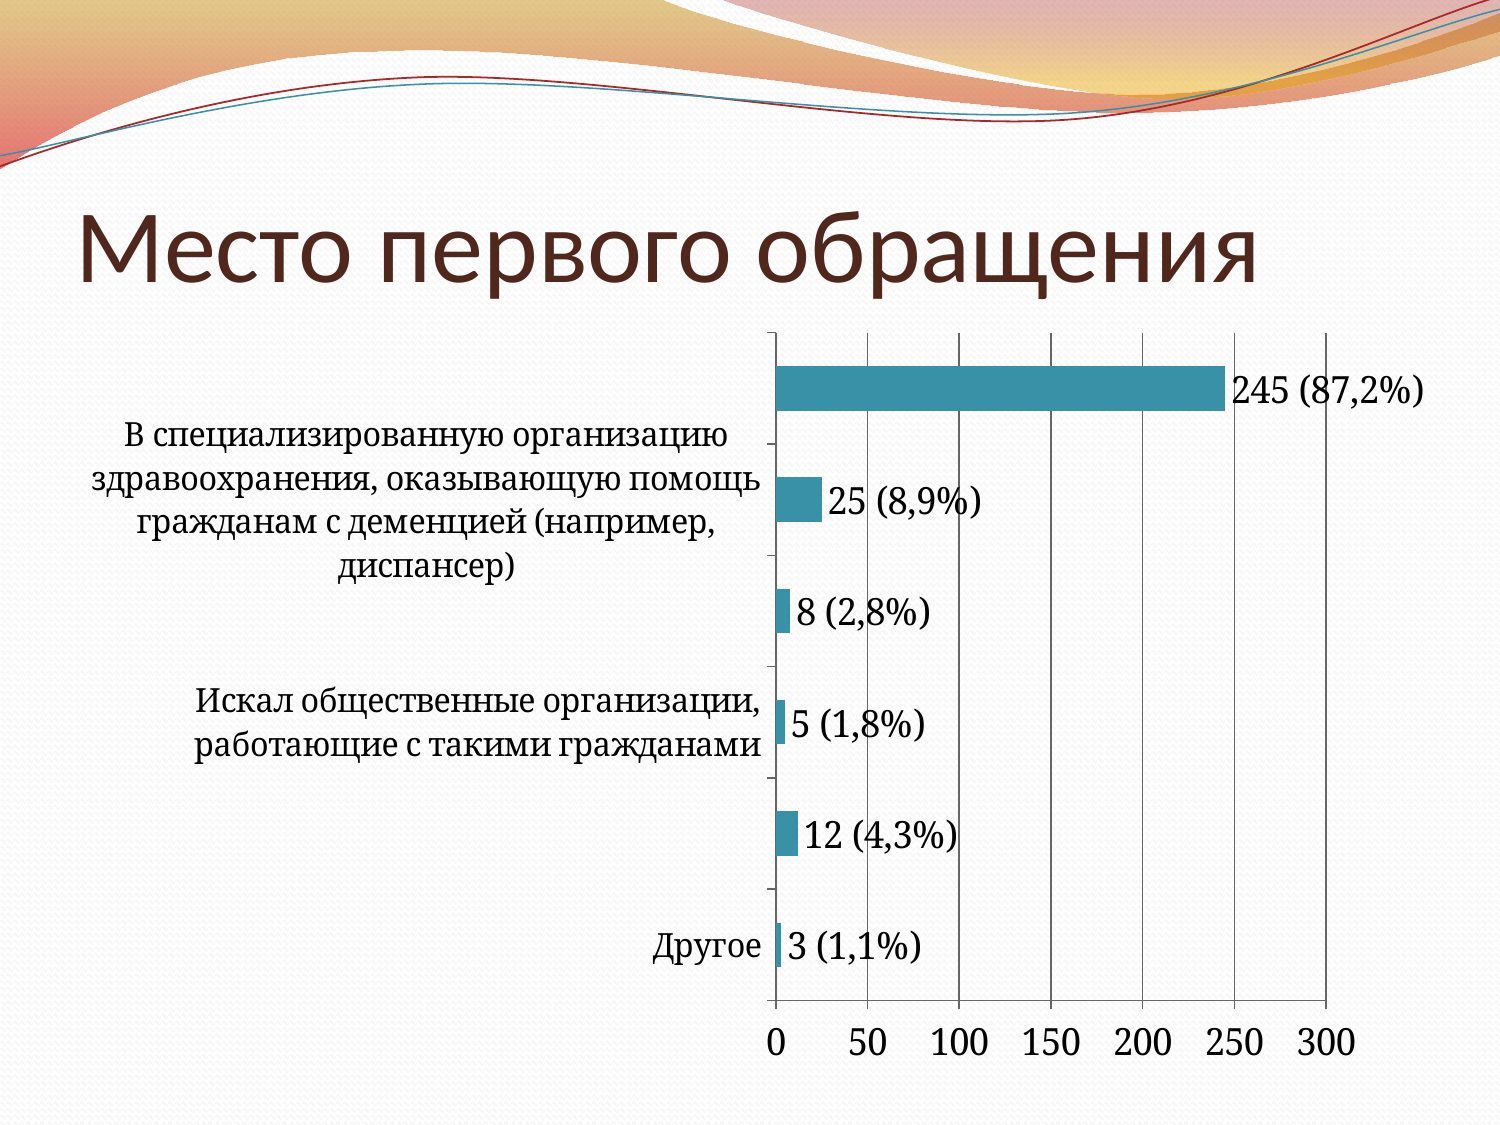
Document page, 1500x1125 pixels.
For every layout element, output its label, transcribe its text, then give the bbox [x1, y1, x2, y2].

chart [64, 317, 1426, 1083]
title Место первого обращения [75, 115, 1425, 303]
